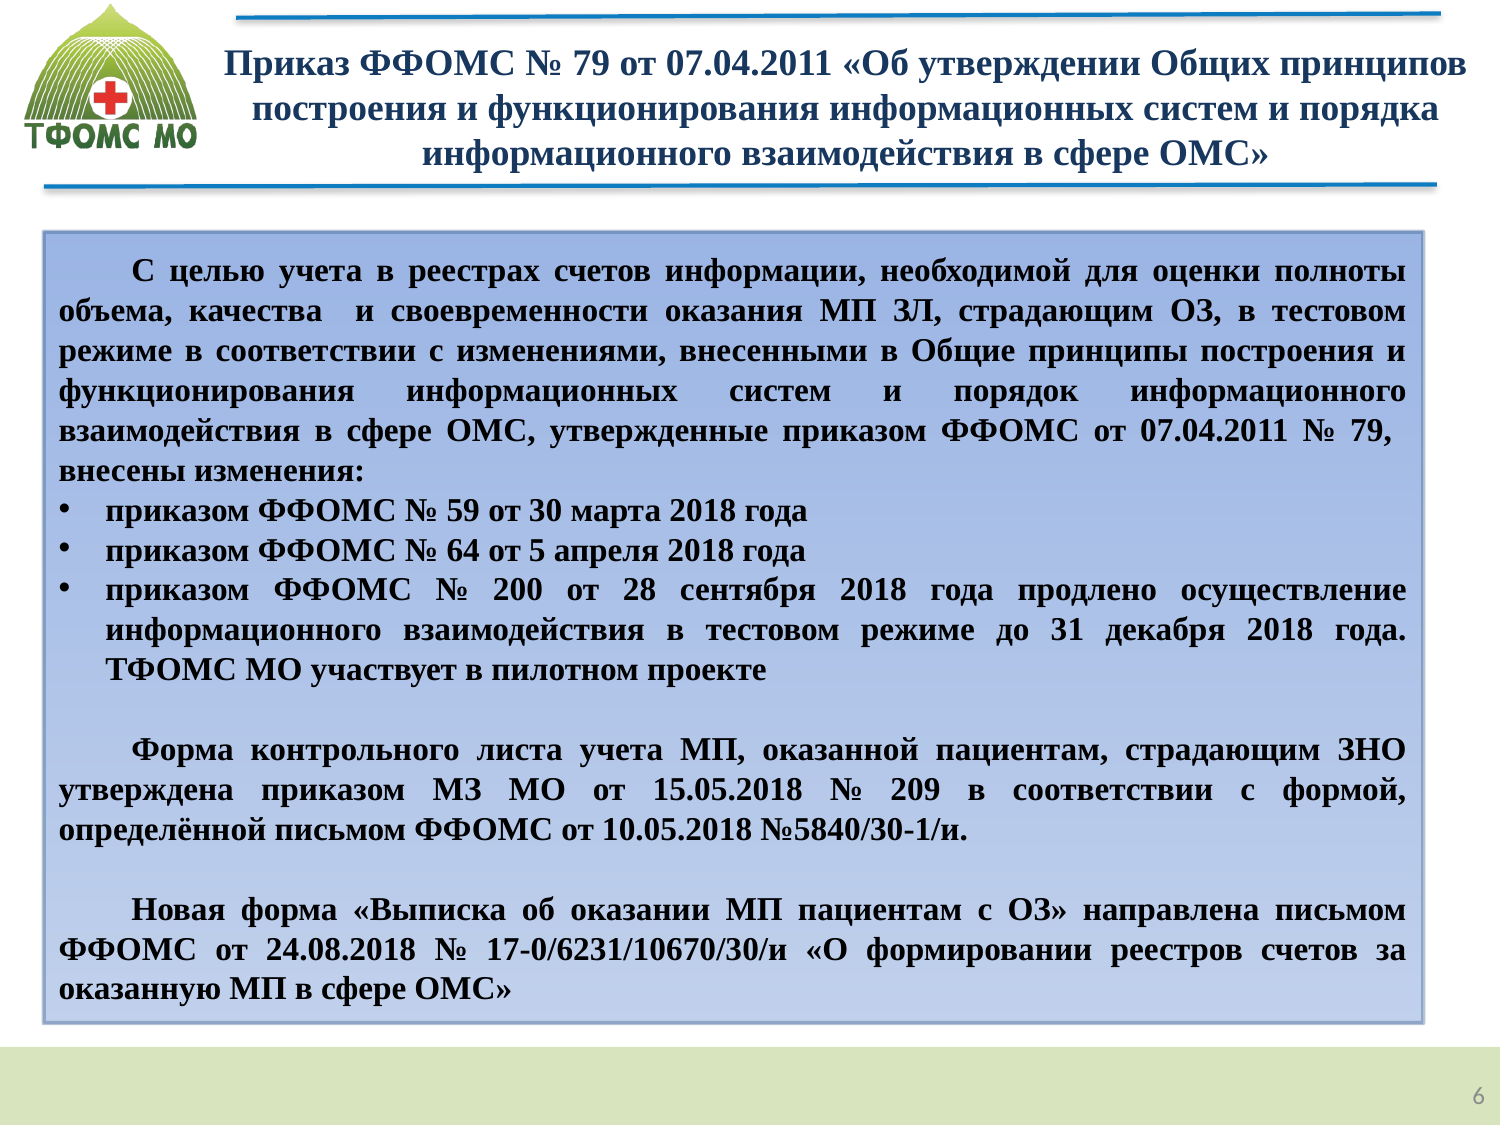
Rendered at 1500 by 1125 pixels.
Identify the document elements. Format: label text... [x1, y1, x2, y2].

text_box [235, 13, 1442, 18]
picture [23, 1, 197, 150]
text_box С целью учета в реестрах счетов информации, необходимой для оценки полноты объема, качества и своевременности оказания МП ЗЛ, страдающим ОЗ, в тестовом режиме в соответствии с изменениями, внесенными в Общие принципы построения и функционирования информационных систем и порядок информационного взаимодействия в сфере ОМС, утвержденные приказом ФФОМС от 07.04.2011 № 79, внесены изменения: приказом ФФОМС № 59 от 30 марта 2018 года приказом ФФОМС № 64 от 5 апреля 2018 года приказом ФФОМС № 200 от 28 сентября 2018 года продлено осуществление информационного взаимодействия в тестовом режиме до 31 декабря 2018 года. ТФОМС МО участвует в пилотном проекте Форма контрольного листа учета МП, оказанной пациентам, страдающим ЗНО утверждена приказом МЗ МО от 15.05.2018 № 209 в соответствии с формой, определённой письмом ФФОМС от 10.05.2018 №5840/30-1/и. Новая форма «Выписка об оказании МП пациентам с ОЗ» направлена письмом ФФОМС от 24.08.2018 № 17-0/6231/10670/30/и «О формировании реестров счетов за оказанную МП в сфере ОМС» [42, 230, 1425, 1025]
text_box [0, 1045, 1500, 1125]
slide_number 6 [1149, 1065, 1500, 1125]
text_box Приказ ФФОМС № 79 от 07.04.2011 «Об утверждении Общих принципов построения и функционирования информационных систем и порядка информационного взаимодействия в сфере ОМС» [204, 30, 1488, 181]
